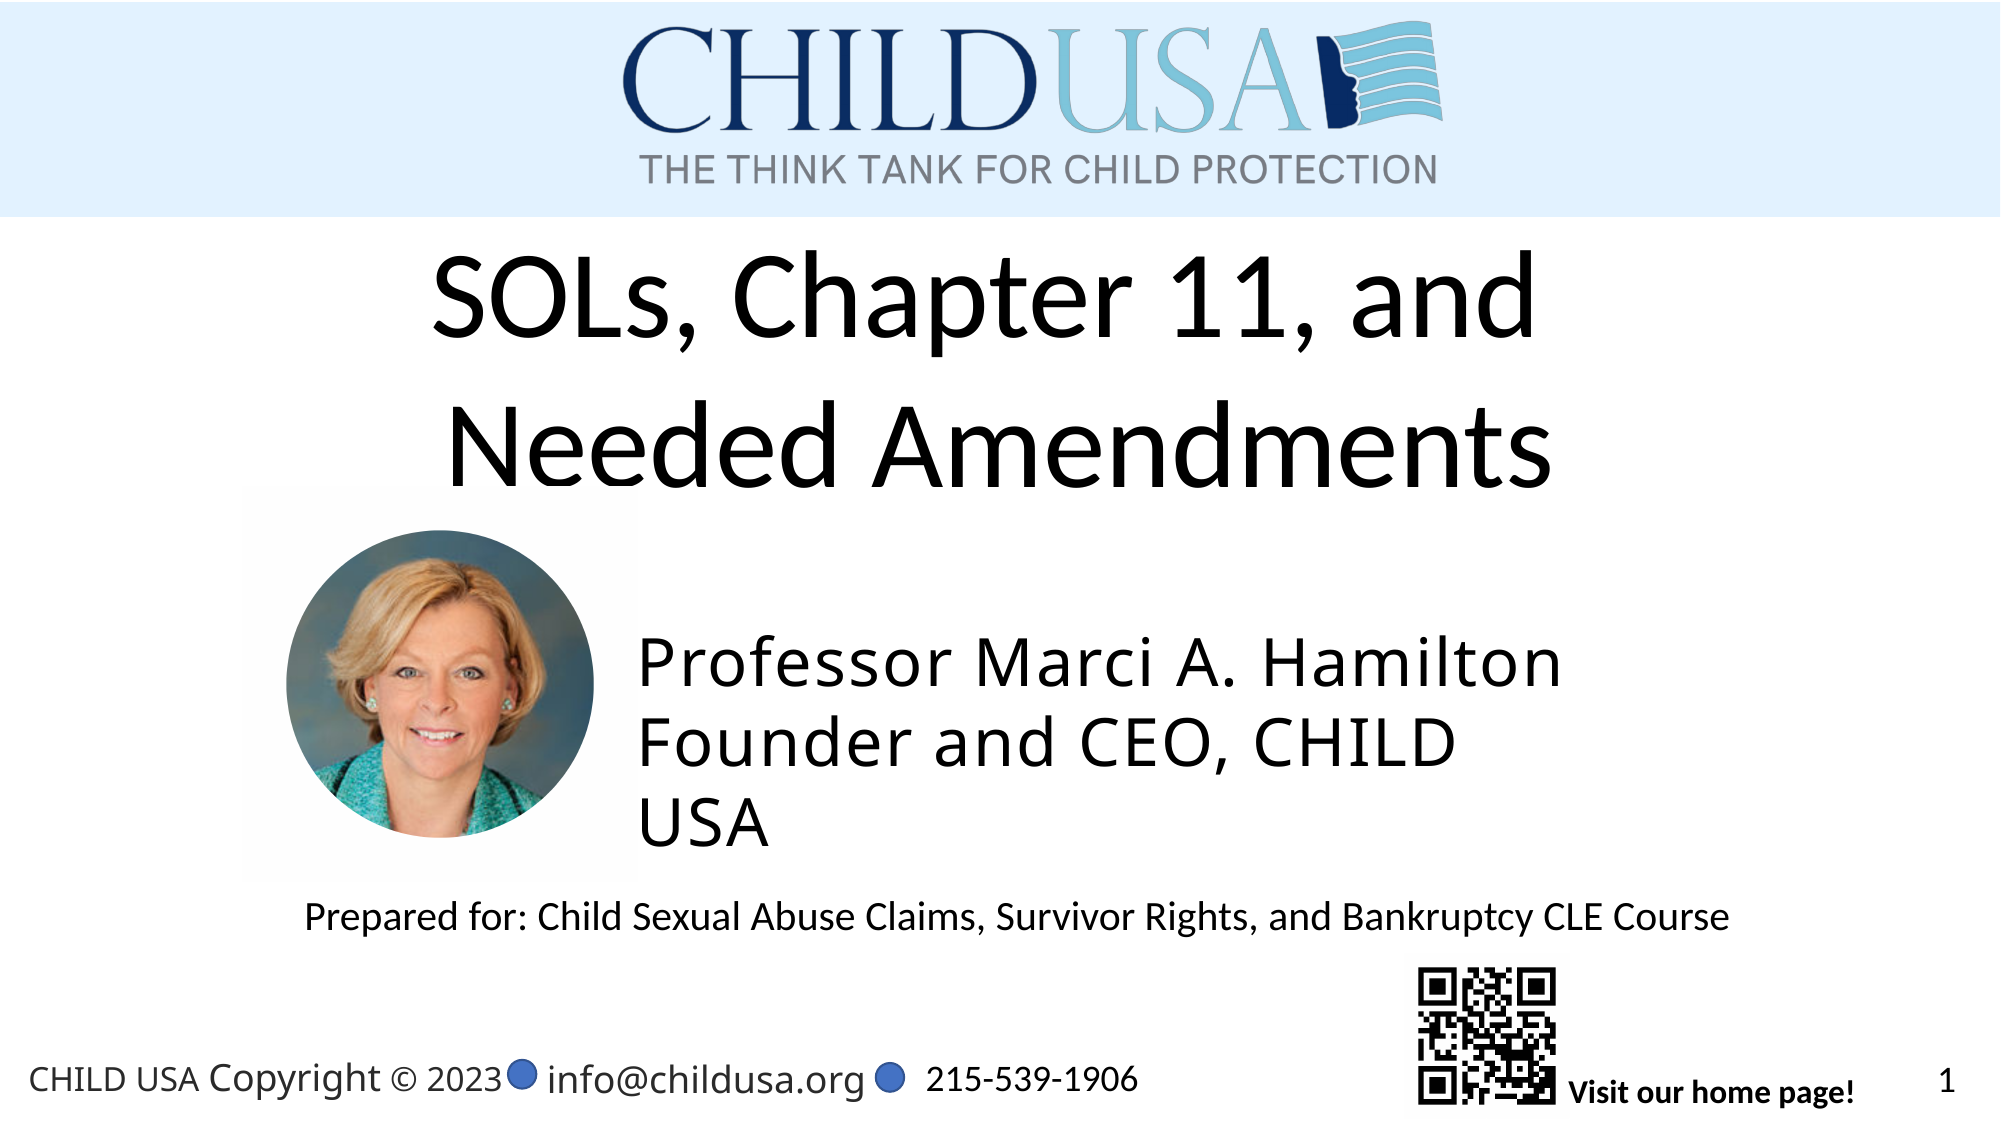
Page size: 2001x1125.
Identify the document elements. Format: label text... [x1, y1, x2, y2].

picture [0, 0, 2001, 1110]
text_box Visit our home page! [1570, 1062, 1876, 1118]
text_box SOLs, Chapter 11, and Needed Amendments [388, 212, 892, 513]
slide_number 1 [1918, 1051, 1972, 1103]
text_box Professor Marci A. Hamilton Founder and CEO, CHILD USA [638, 619, 892, 860]
text_box Professor Marci A. Hamilton Founder and CEO, CHILD USA [1108, 619, 1612, 860]
picture [242, 486, 638, 882]
text_box [506, 1058, 538, 1090]
text_box Prepared for: Child Sexual Abuse Claims, Survivor Rights, and Bankruptcy CLE Course [1108, 881, 1941, 947]
picture [1404, 953, 1570, 1119]
text_box SOLs, Chapter 11, and Needed Amendments [1108, 212, 1612, 513]
text_box Prepared for: Child Sexual Abuse Claims, Survivor Rights, and Bankruptcy CLE Course [289, 881, 892, 947]
text_box 215-539-1906 [1108, 1047, 1161, 1107]
text_box [874, 1061, 892, 1093]
text_box info@childusa.org [509, 1024, 892, 1109]
text_box CHILD USA Copyright © 2023 [8, 1051, 509, 1099]
